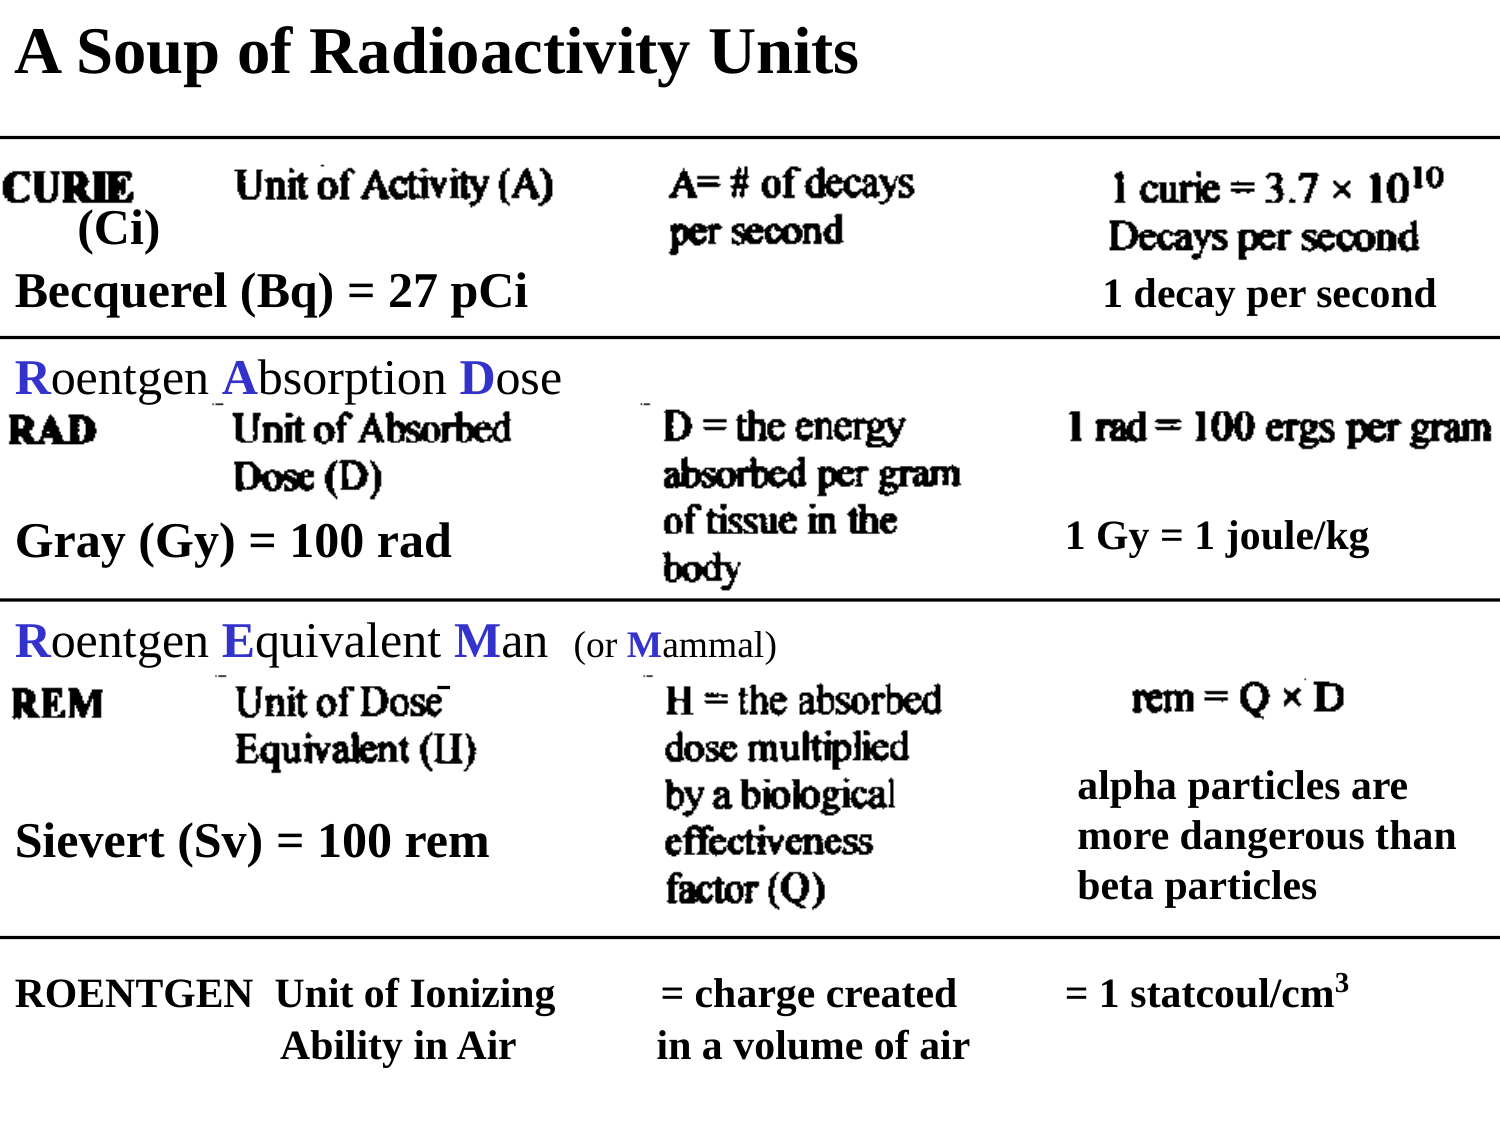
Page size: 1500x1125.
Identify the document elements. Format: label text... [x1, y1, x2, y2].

text_box Roentgen Absorption Dose [0, 337, 638, 398]
text_box ROENTGEN Unit of Ionizing = charge created = 1 statcoul/cm3 Ability in Air in a volume of air [0, 950, 1500, 1075]
text_box Becquerel (Bq) = 27 pCi 1 decay per second [0, 276, 1500, 325]
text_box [0, 399, 1496, 601]
text_box A Soup of Radioactivity Units [0, 0, 1500, 95]
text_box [0, 162, 1500, 268]
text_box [3, 674, 1500, 918]
text_box Roentgen Equivalent Man (or Mammal) [0, 609, 1150, 675]
